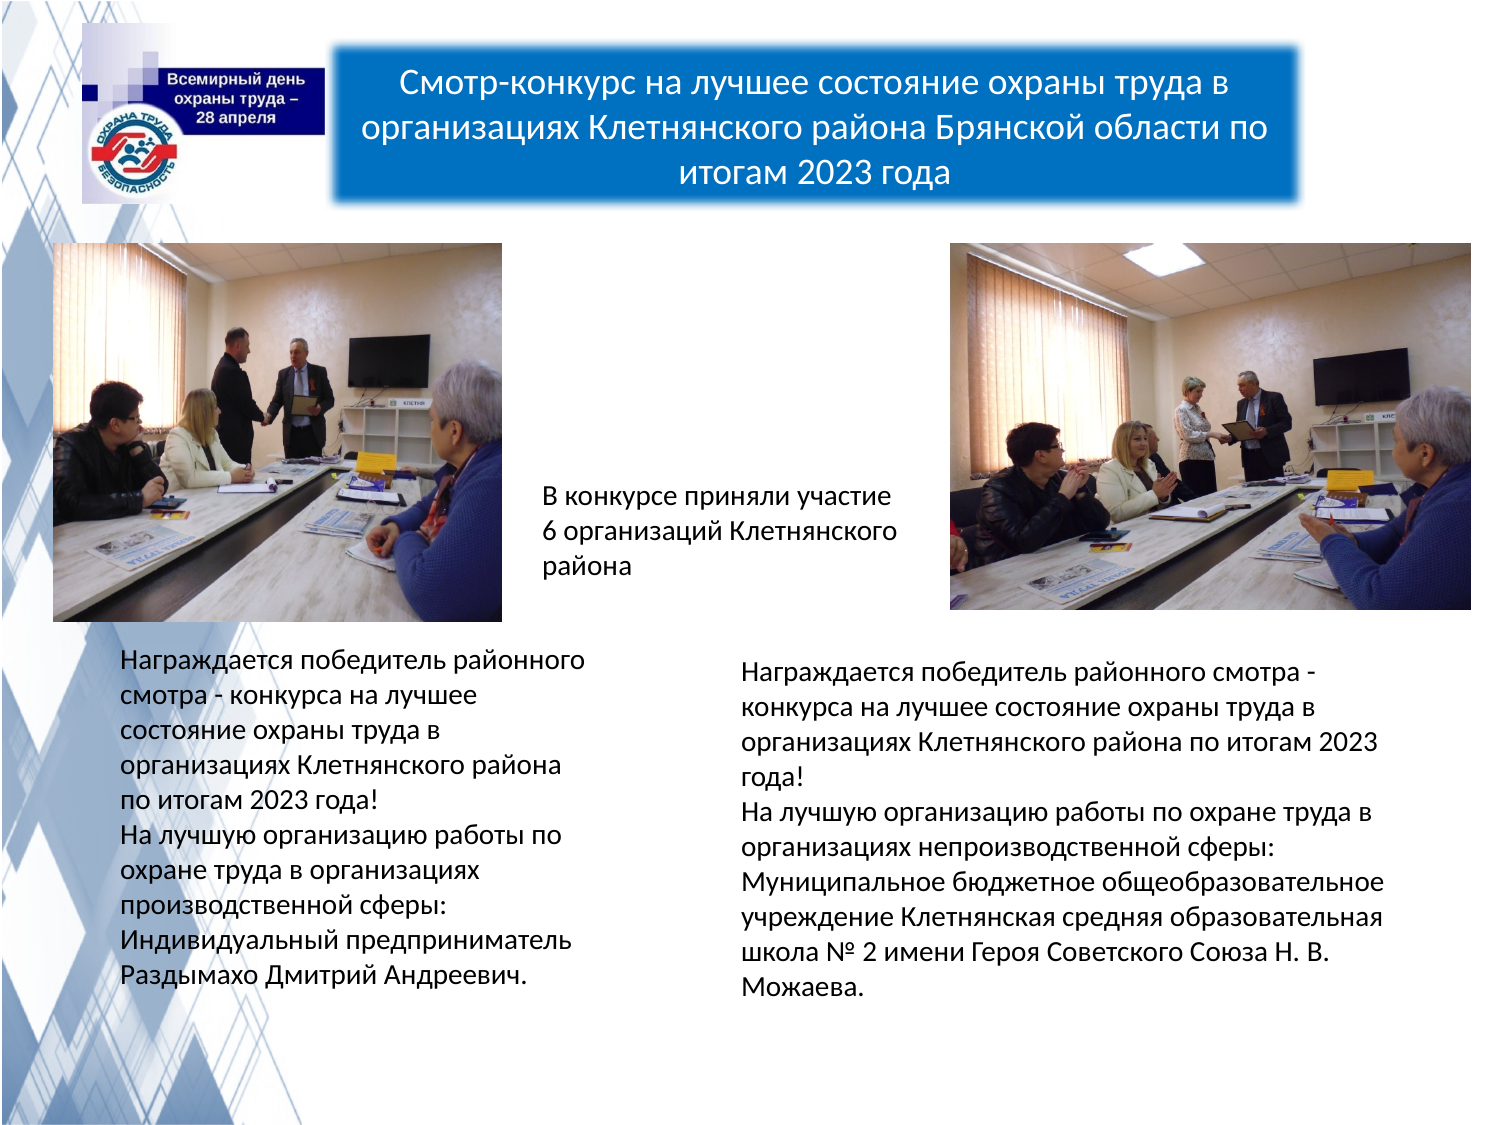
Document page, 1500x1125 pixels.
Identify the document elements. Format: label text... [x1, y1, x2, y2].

text_box Награждается победитель районного смотра - конкурса на лучшее состояние охраны труда в организациях Клетнянского района по итогам 2023 года! На лучшую организацию работы по охране труда в организациях производственной сферы: Индивидуальный предприниматель Раздымахо Дмитрий Андреевич. [105, 721, 609, 998]
text_box Награждается победитель районного смотра - конкурса на лучшее состояние охраны труда в организациях Клетнянского района по итогам 2023 года! На лучшую организацию работы по охране труда в организациях непроизводственной сферы: Муниципальное бюджетное общеобразовательное учреждение Клетнянская средняя образовательная школа № 2 имени Героя Советского Союза Н. В. Можаева. [726, 645, 1407, 1010]
text_box Вставляете фотоматериалы и подписываете, где проходило, кто принимал участие [93, 234, 481, 241]
picture [950, 243, 1471, 610]
text_box В конкурсе приняли участие 6 организаций Клетнянского района [720, 468, 914, 589]
text_box Смотр-конкурс на лучшее состояние охраны труда в организациях Клетнянского района Брянской области по итогам 2023 года [339, 52, 1292, 198]
picture [0, 243, 714, 713]
picture [81, 23, 325, 205]
